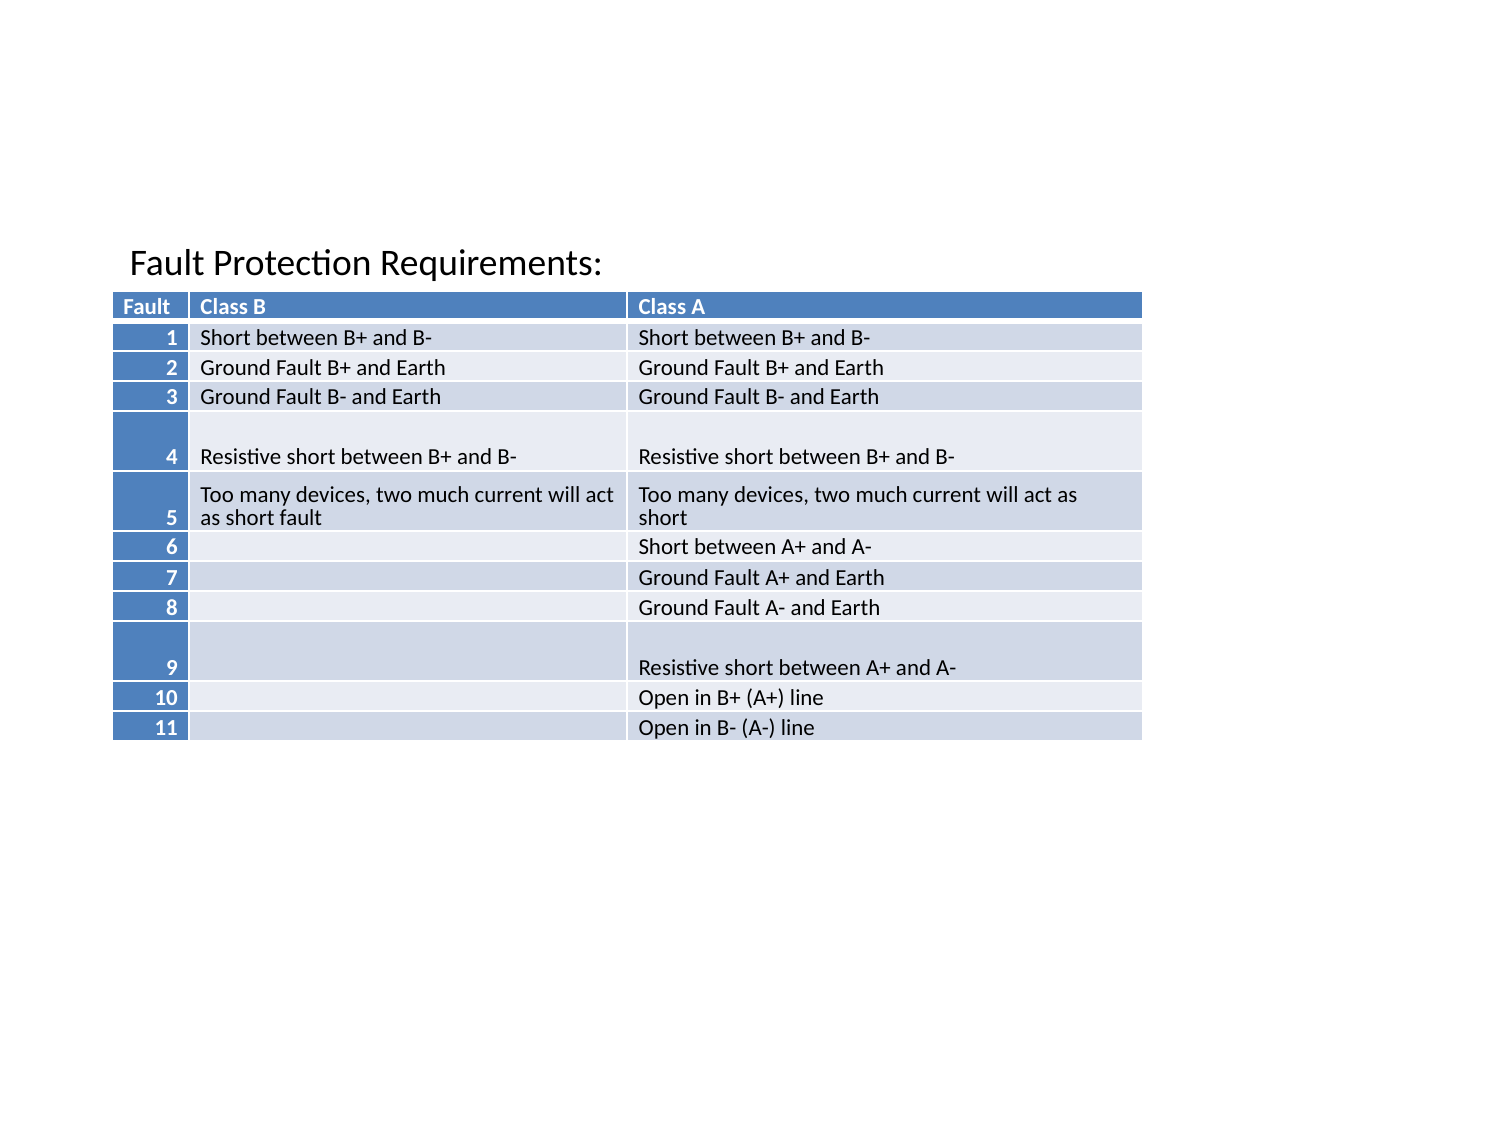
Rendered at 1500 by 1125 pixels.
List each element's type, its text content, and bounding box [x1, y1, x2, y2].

table_cell 8 [113, 592, 188, 620]
table_cell [190, 622, 626, 680]
text_box Fault Protection Requirements: [114, 230, 619, 290]
table_cell 1 [113, 324, 188, 350]
table_cell Open in B+ (A+) line [628, 682, 1142, 710]
table_header Class A [628, 292, 1142, 318]
table_header Class B [190, 292, 626, 318]
table_cell 9 [113, 622, 188, 680]
table_cell Ground Fault B- and Earth [628, 382, 1142, 410]
table_cell Short between A+ and A- [628, 532, 1142, 560]
table_cell Ground Fault A- and Earth [628, 592, 1142, 620]
table_cell 10 [113, 682, 188, 710]
table_cell 7 [113, 562, 188, 590]
table_cell Resistive short between A+ and A- [628, 622, 1142, 680]
table_cell Short between B+ and B- [628, 324, 1142, 350]
table_cell [190, 682, 626, 710]
table_cell Ground Fault B+ and Earth [190, 352, 626, 380]
table_cell Short between B+ and B- [190, 324, 626, 350]
table_cell 2 [113, 352, 188, 380]
table_cell Resistive short between B+ and B- [190, 412, 626, 470]
table_cell 5 [113, 472, 188, 530]
table_cell Ground Fault B- and Earth [190, 382, 626, 410]
table_cell Resistive short between B+ and B- [628, 412, 1142, 470]
table_cell Ground Fault A+ and Earth [628, 562, 1142, 590]
table_cell [190, 592, 626, 620]
table_cell 4 [113, 412, 188, 470]
table_cell Too many devices, two much current will act as short [628, 472, 1142, 530]
table_cell 6 [113, 532, 188, 560]
table_cell 11 [113, 712, 188, 740]
table_cell 3 [113, 382, 188, 410]
table_cell [190, 712, 626, 740]
table_cell Too many devices, two much current will act as short fault [190, 472, 626, 530]
table_cell Ground Fault B+ and Earth [628, 352, 1142, 380]
table_cell Open in B- (A-) line [628, 712, 1142, 740]
table_header Fault [113, 292, 188, 318]
table_cell [190, 562, 626, 590]
table_cell [190, 532, 626, 560]
